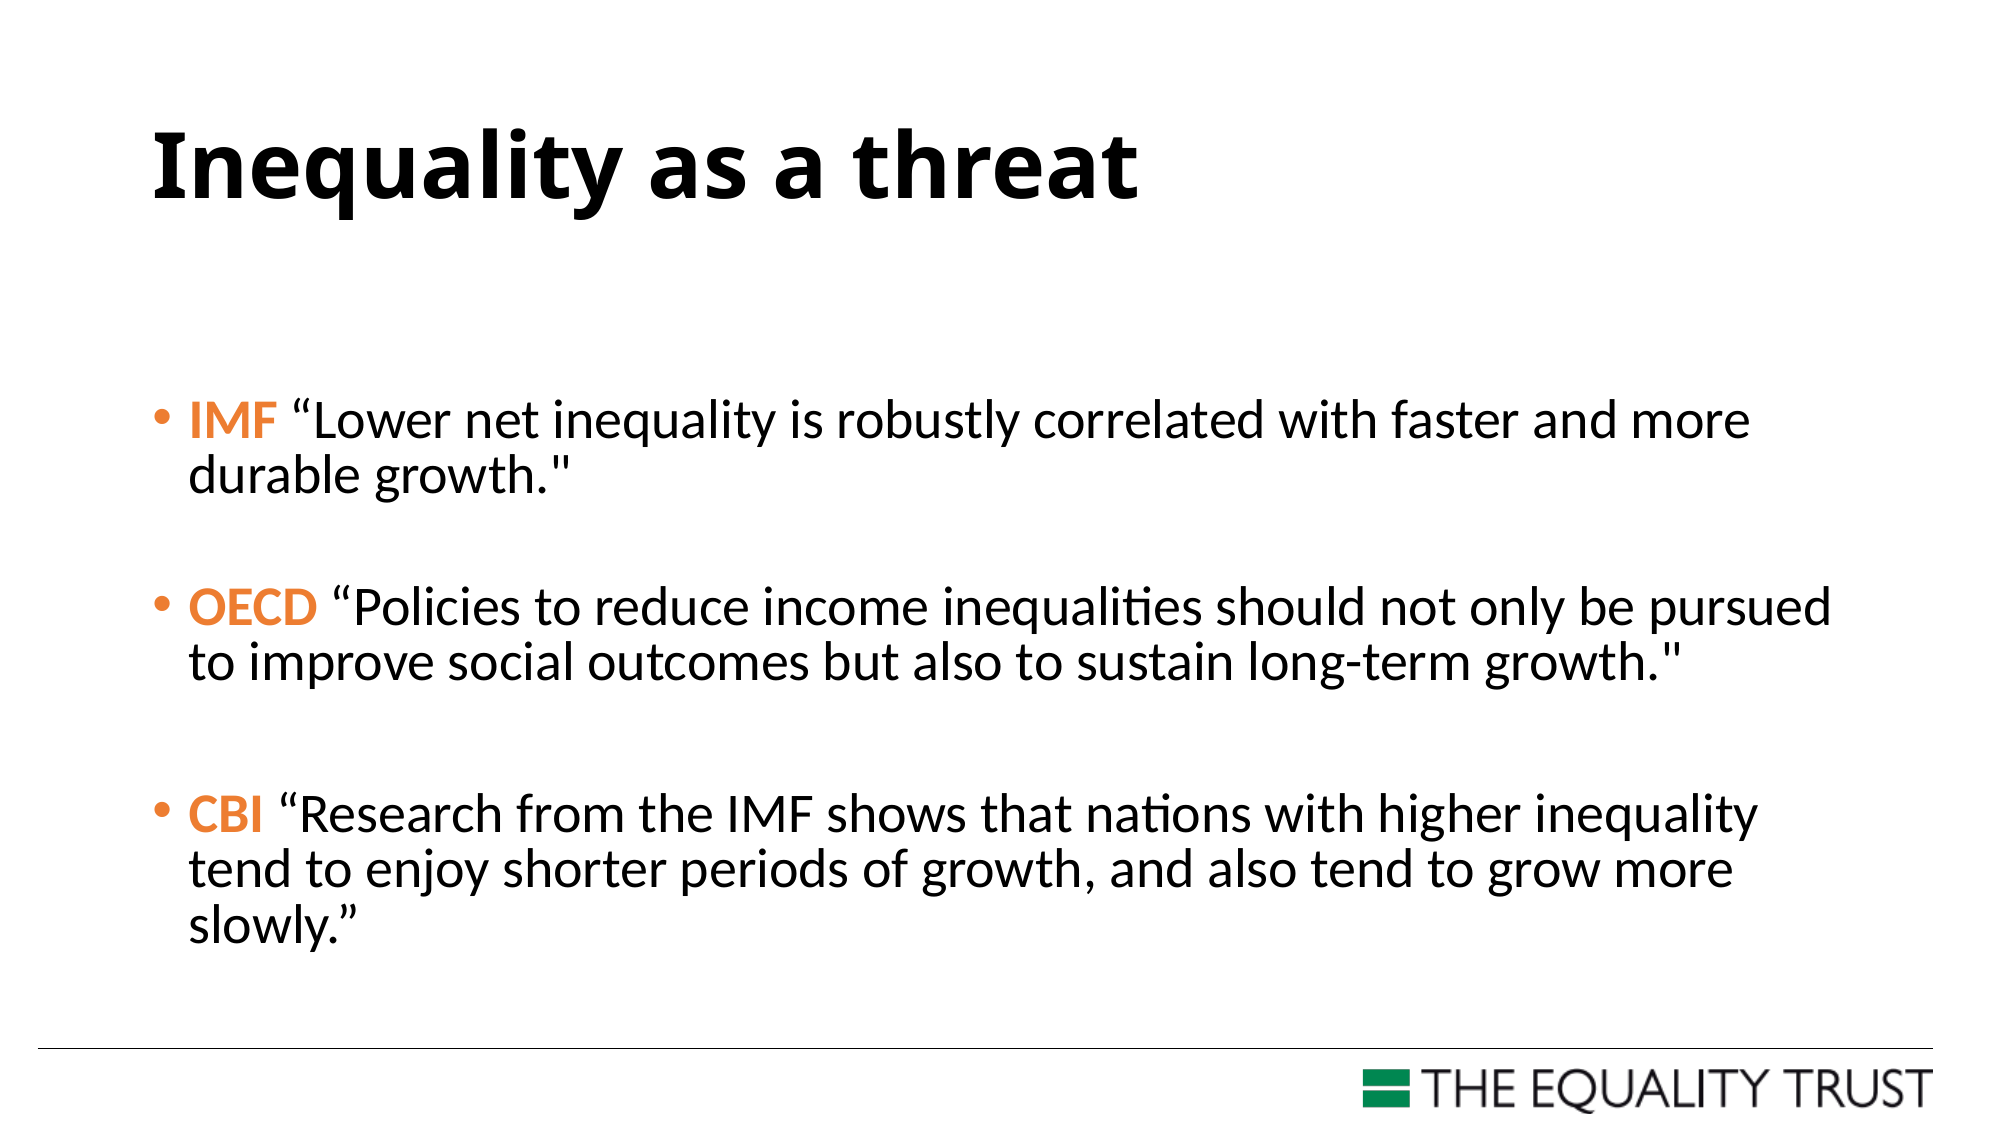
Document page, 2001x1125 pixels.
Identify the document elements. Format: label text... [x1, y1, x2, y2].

picture [1362, 1068, 1933, 1114]
title Inequality as a threat [137, 59, 1863, 278]
list IMF “Lower net inequality is robustly correlated with faster and more durable growth." OECD “Policies to reduce income inequalities should not only be pursued to improve social outcomes but also to sustain long-term growth." CBI “Research from the IMF shows that nations with higher inequality tend to enjoy shorter periods of growth, and also tend to grow more slowly.” [137, 299, 1863, 1002]
